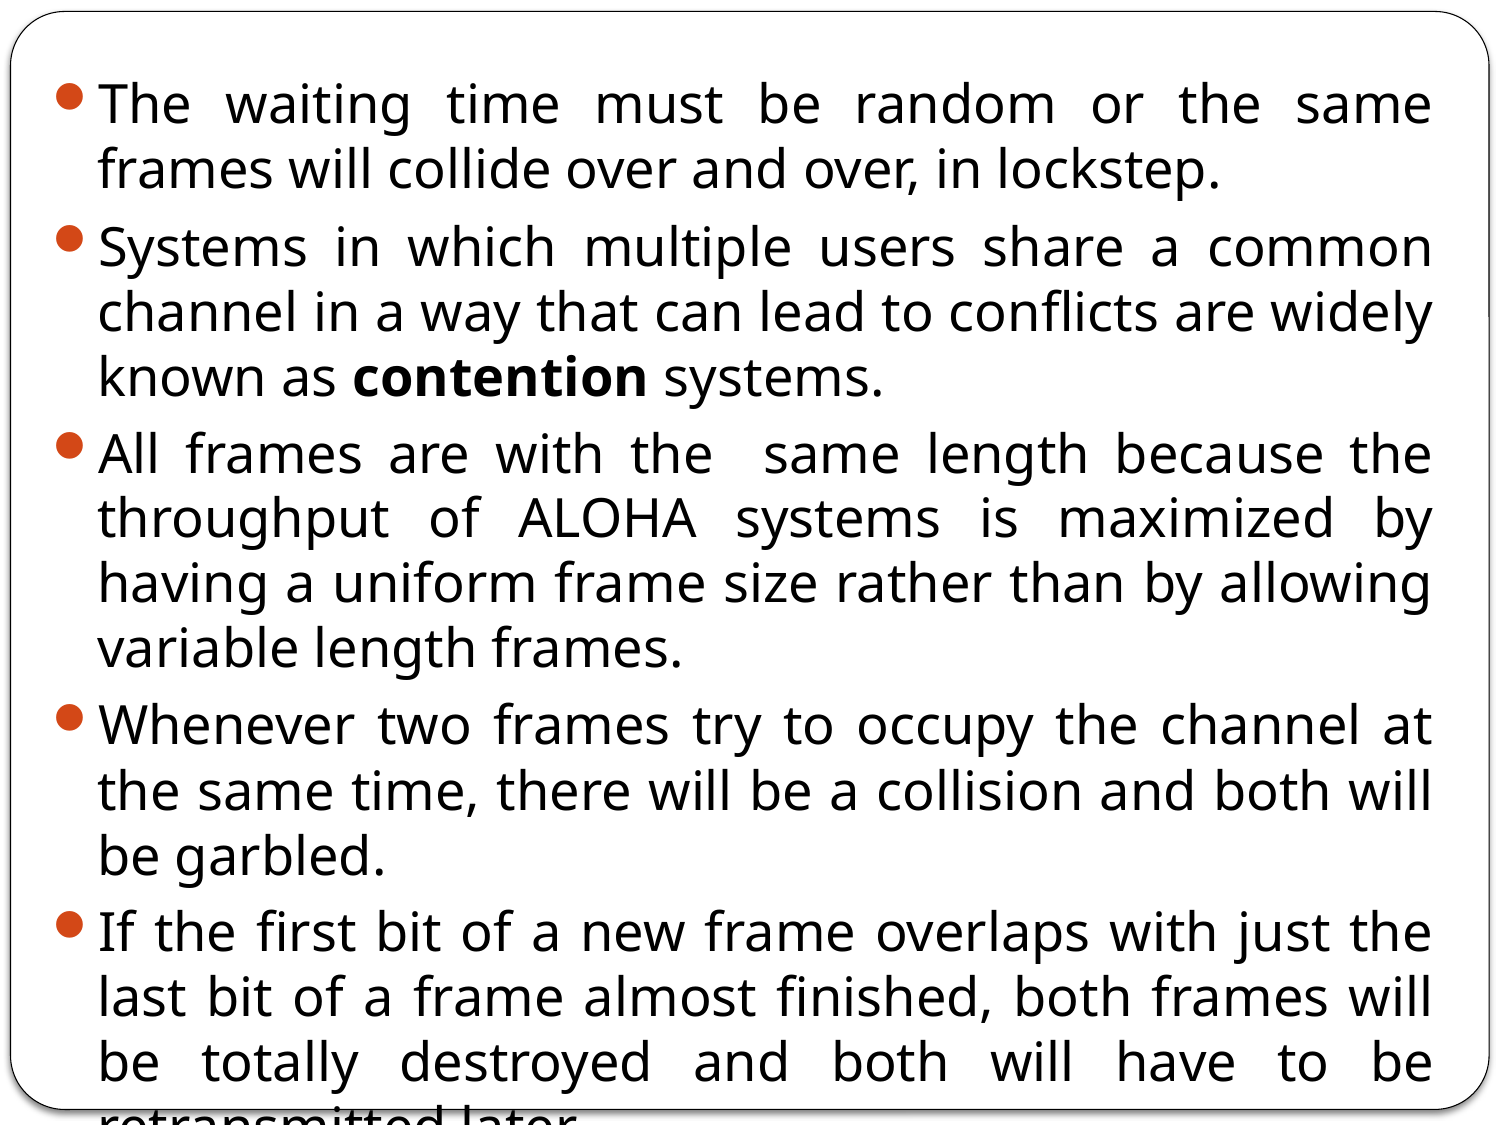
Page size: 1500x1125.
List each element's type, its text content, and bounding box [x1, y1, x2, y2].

list The waiting time must be random or the same frames will collide over and over, in lockstep. Systems in which multiple users share a common channel in a way that can lead to conflicts are widely known as contention systems. All frames are with the same length because the throughput of ALOHA systems is maximized by having a uniform frame size rather than by allowing variable length frames. Whenever two frames try to occupy the channel at the same time, there will be a collision and both will be garbled. If the first bit of a new frame overlaps with just the last bit of a frame almost finished, both frames will be totally destroyed and both will have to be retransmitted later. The checksum cannot (and should not) distinguish between a total loss and a near miss. [37, 62, 1450, 1063]
